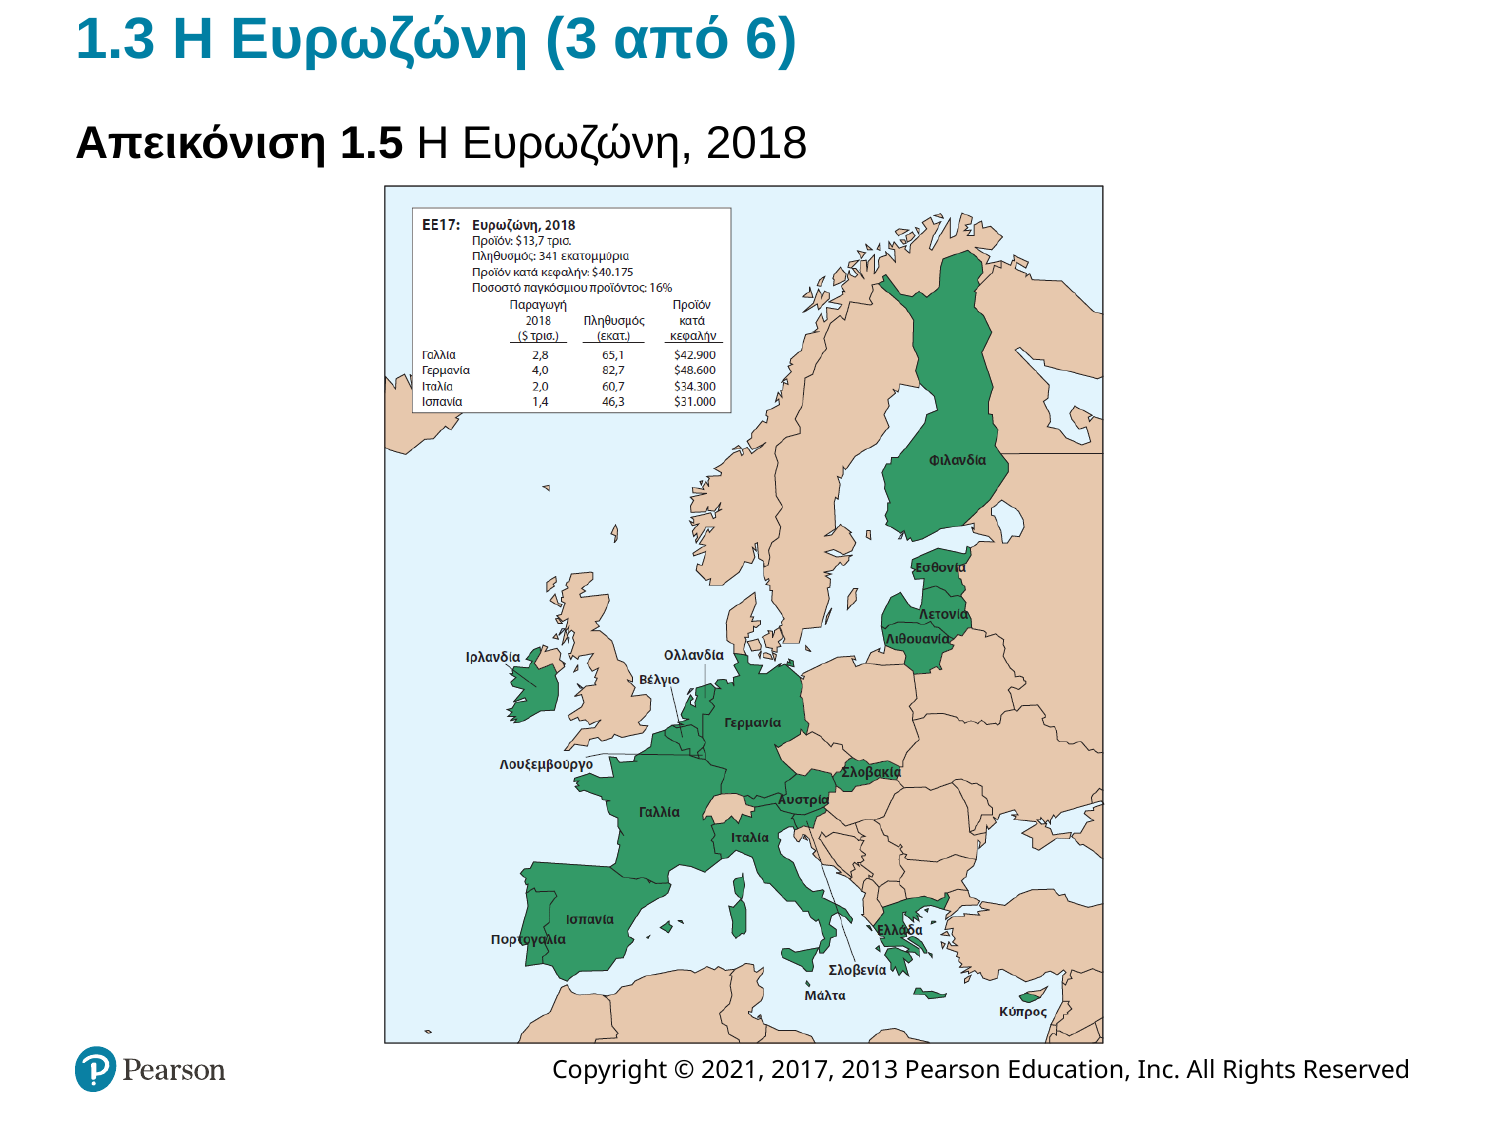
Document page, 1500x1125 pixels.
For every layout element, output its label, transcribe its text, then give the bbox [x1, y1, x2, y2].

title 1.3 Η Ευρωζώνη (3 από 6) [75, 0, 1425, 71]
list Απεικόνιση 1.5 Η Ευρωζώνη, 2018 [75, 112, 1425, 173]
picture [374, 176, 1113, 1054]
